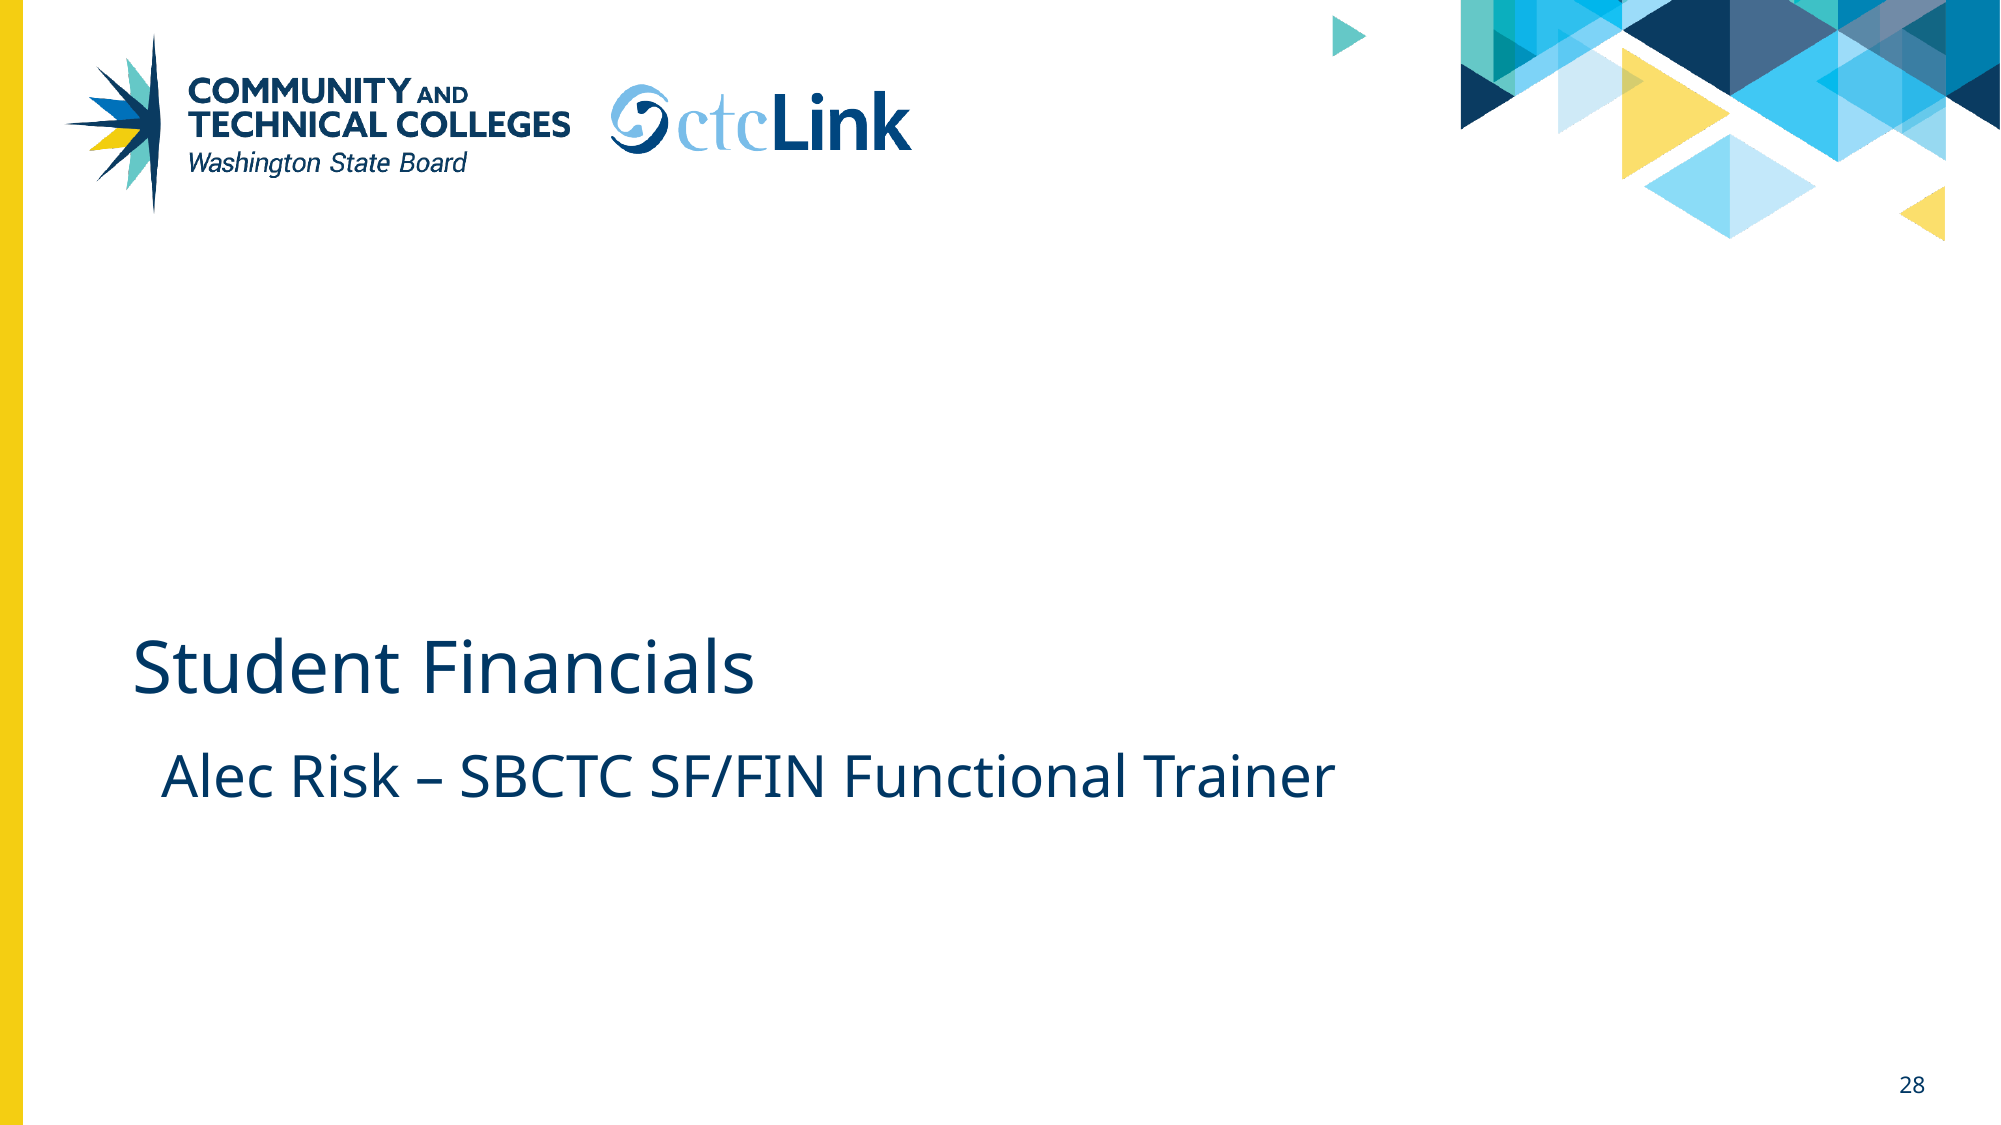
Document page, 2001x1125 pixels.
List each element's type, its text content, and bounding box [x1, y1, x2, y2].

title Student Financials [117, 623, 1941, 740]
picture [1332, 0, 2000, 241]
picture [611, 84, 912, 154]
slide_number 28 [1838, 1063, 1941, 1103]
list Alec Risk – SBCTC SF/FIN Functional Trainer [117, 740, 1941, 1013]
picture [64, 33, 570, 214]
